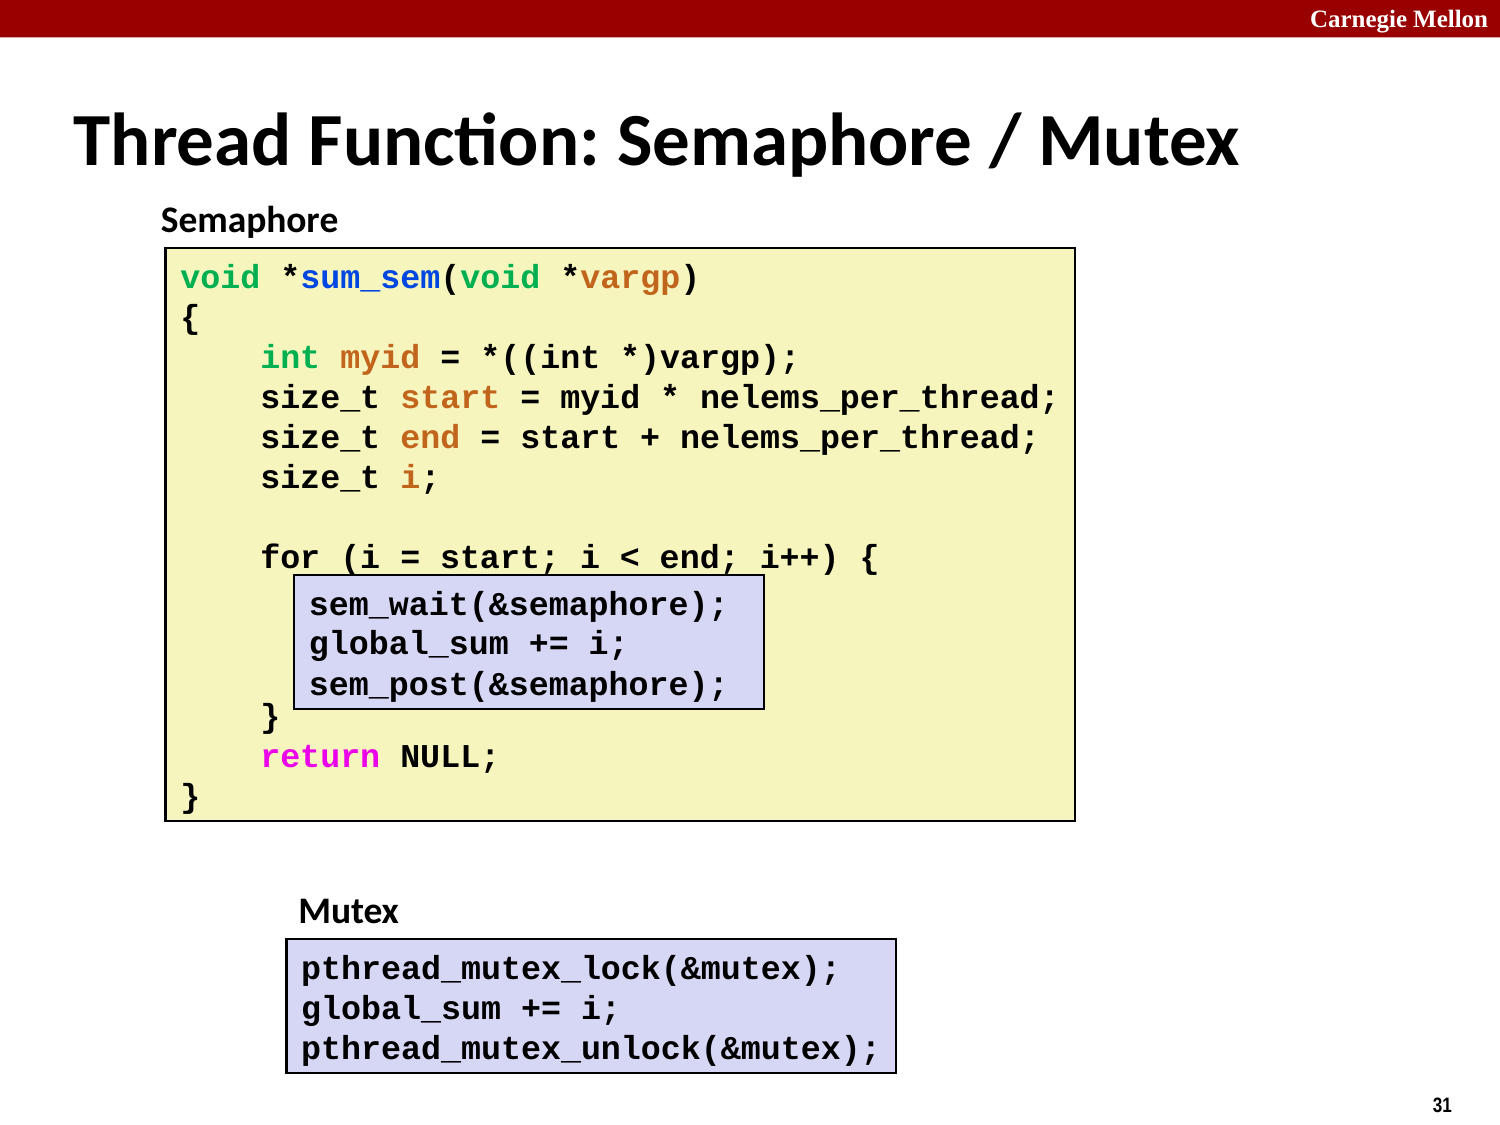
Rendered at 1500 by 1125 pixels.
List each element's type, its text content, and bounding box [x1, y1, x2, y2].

text_box Semaphore [146, 187, 354, 248]
title Thread Function: Semaphore / Mutex [58, 72, 1305, 199]
text_box pthread_mutex_lock(&mutex); global_sum += i; pthread_mutex_unlock(&mutex); [286, 939, 897, 1074]
text_box Mutex [283, 878, 414, 939]
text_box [149, 247, 1092, 829]
